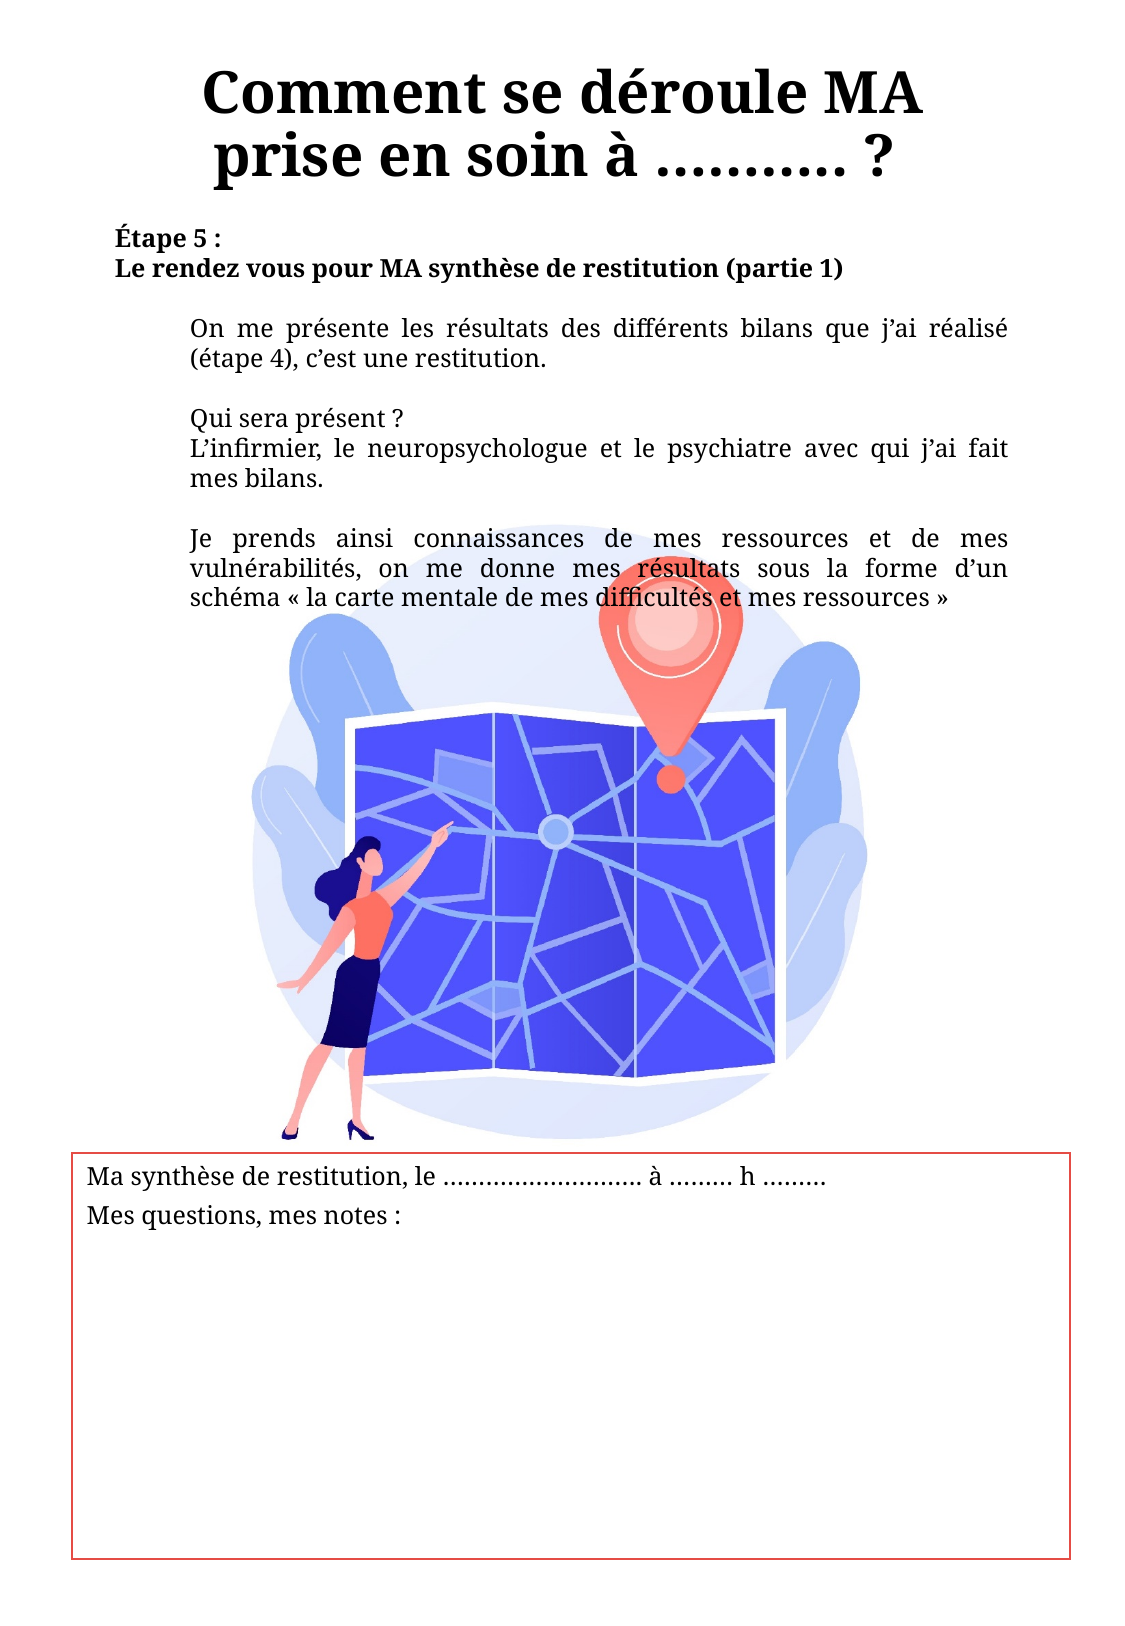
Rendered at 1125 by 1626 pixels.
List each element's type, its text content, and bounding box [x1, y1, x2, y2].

text_box Ma synthèse de restitution, le ………………………. à ……… h ……… [71, 1153, 985, 1192]
title Comment se déroule MA prise en soin à ……….. ? [168, 37, 957, 216]
picture [243, 515, 882, 1150]
text_box Étape 5 : Le rendez vous pour MA synthèse de restitution (partie 1) On me présente les résultats des différents bilans que j’ai réalisé (étape 4), c’est une restitution. Qui sera présent ? L’infirmier, le neuropsychologue et le psychiatre avec qui j’ai fait mes bilans. Je prends ainsi connaissances de mes ressources et de mes vulnérabilités, on me donne mes résultats sous la forme d’un schéma « la carte mentale de mes difficultés et mes ressources » [100, 215, 1025, 740]
text_box [71, 1152, 1071, 1560]
text_box Mes questions, mes notes : [71, 1192, 985, 1238]
